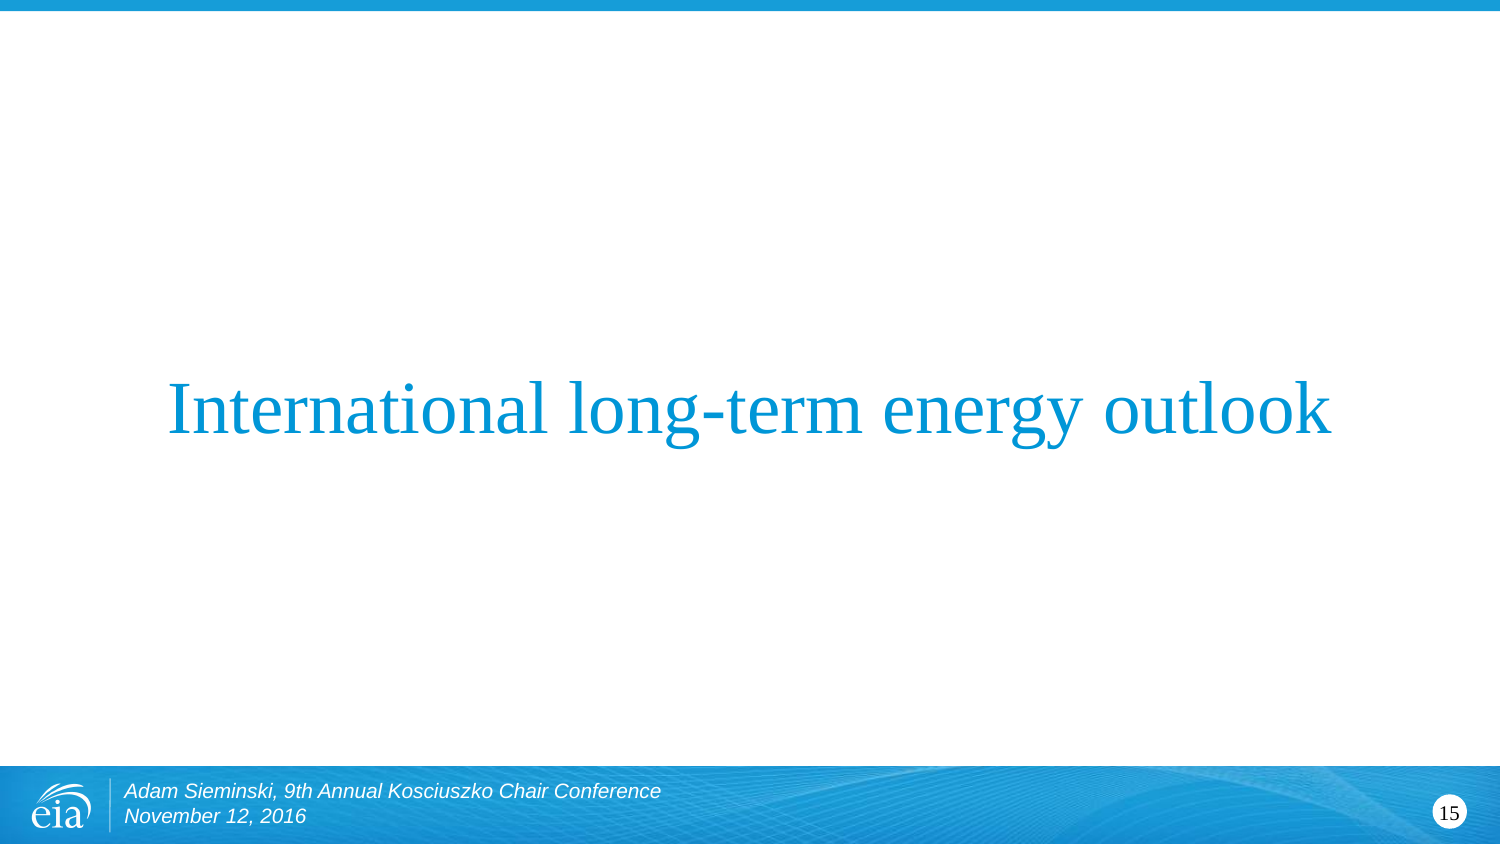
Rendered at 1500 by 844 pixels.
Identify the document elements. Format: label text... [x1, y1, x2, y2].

picture [0, 766, 1500, 844]
slide_number 15 [1417, 789, 1481, 835]
title International long-term energy outlook [75, 272, 1425, 456]
footer Adam Sieminski, 9th Annual Kosciuszko Chair Conference November 12, 2016 [109, 786, 716, 835]
